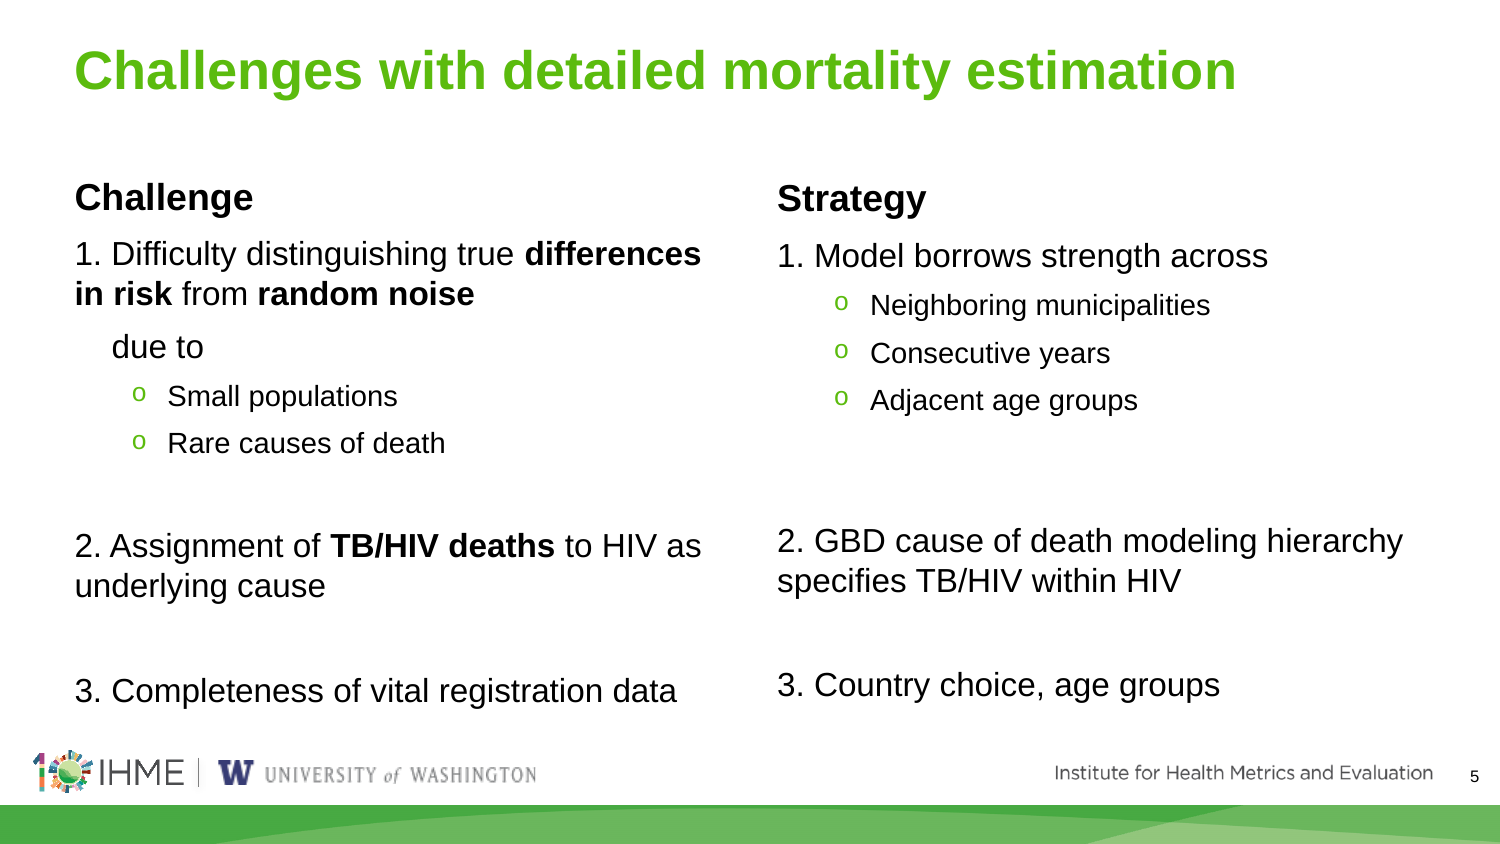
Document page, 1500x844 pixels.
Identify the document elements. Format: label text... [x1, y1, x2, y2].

title Challenges with detailed mortality estimation [59, 27, 1404, 109]
list 1. Difficulty distinguishing true differences in risk from random noise due to Small populations Rare causes of death 2. Assignment of TB/HIV deaths to HIV as underlying cause 3. Completeness of vital registration data [59, 225, 723, 724]
list Challenge [59, 122, 723, 225]
picture [1049, 759, 1437, 784]
list 1. Model borrows strength across Neighboring municipalities Consecutive years Adjacent age groups 2. GBD cause of death modeling hierarchy specifies TB/HIV within HIV 3. Country choice, age groups [761, 226, 1425, 726]
picture [31, 748, 184, 794]
picture [0, 805, 1500, 844]
list Strategy [761, 124, 1425, 226]
slide_number 5 [1449, 758, 1500, 794]
